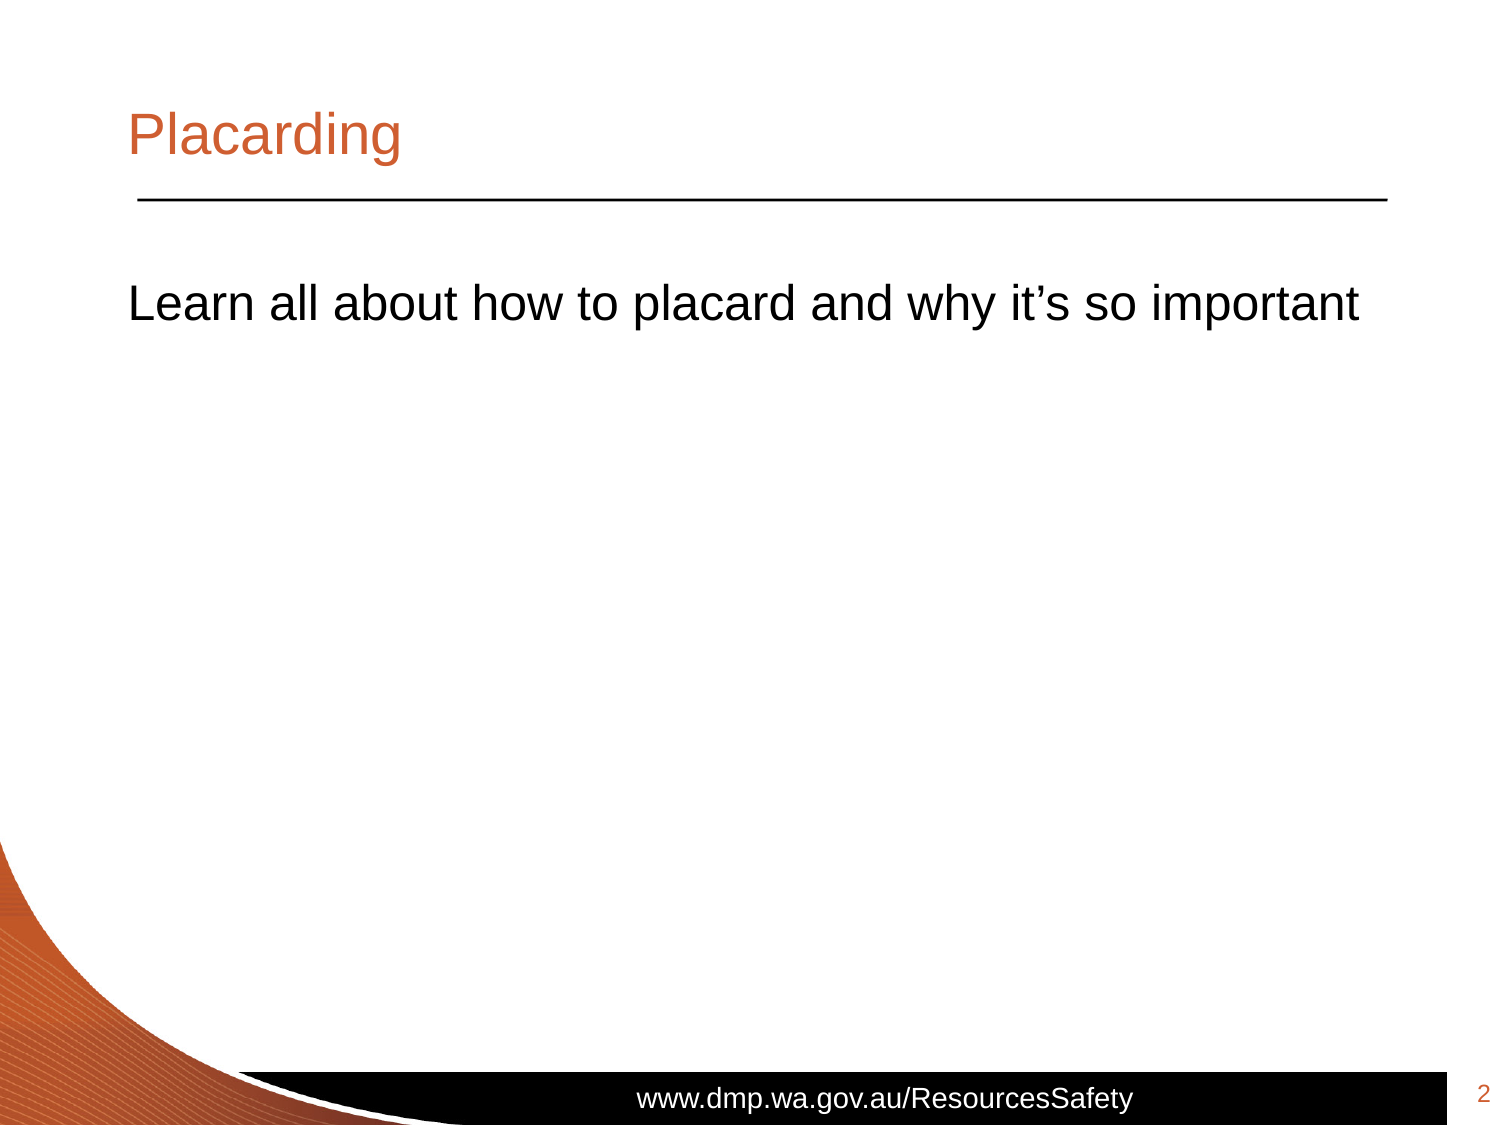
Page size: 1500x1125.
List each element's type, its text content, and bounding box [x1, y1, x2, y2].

list Learn all about how to placard and why it’s so important [112, 262, 1388, 1001]
title Placarding [112, 37, 1388, 226]
slide_number 2 [1299, 1070, 1500, 1125]
picture [0, 825, 1447, 1125]
